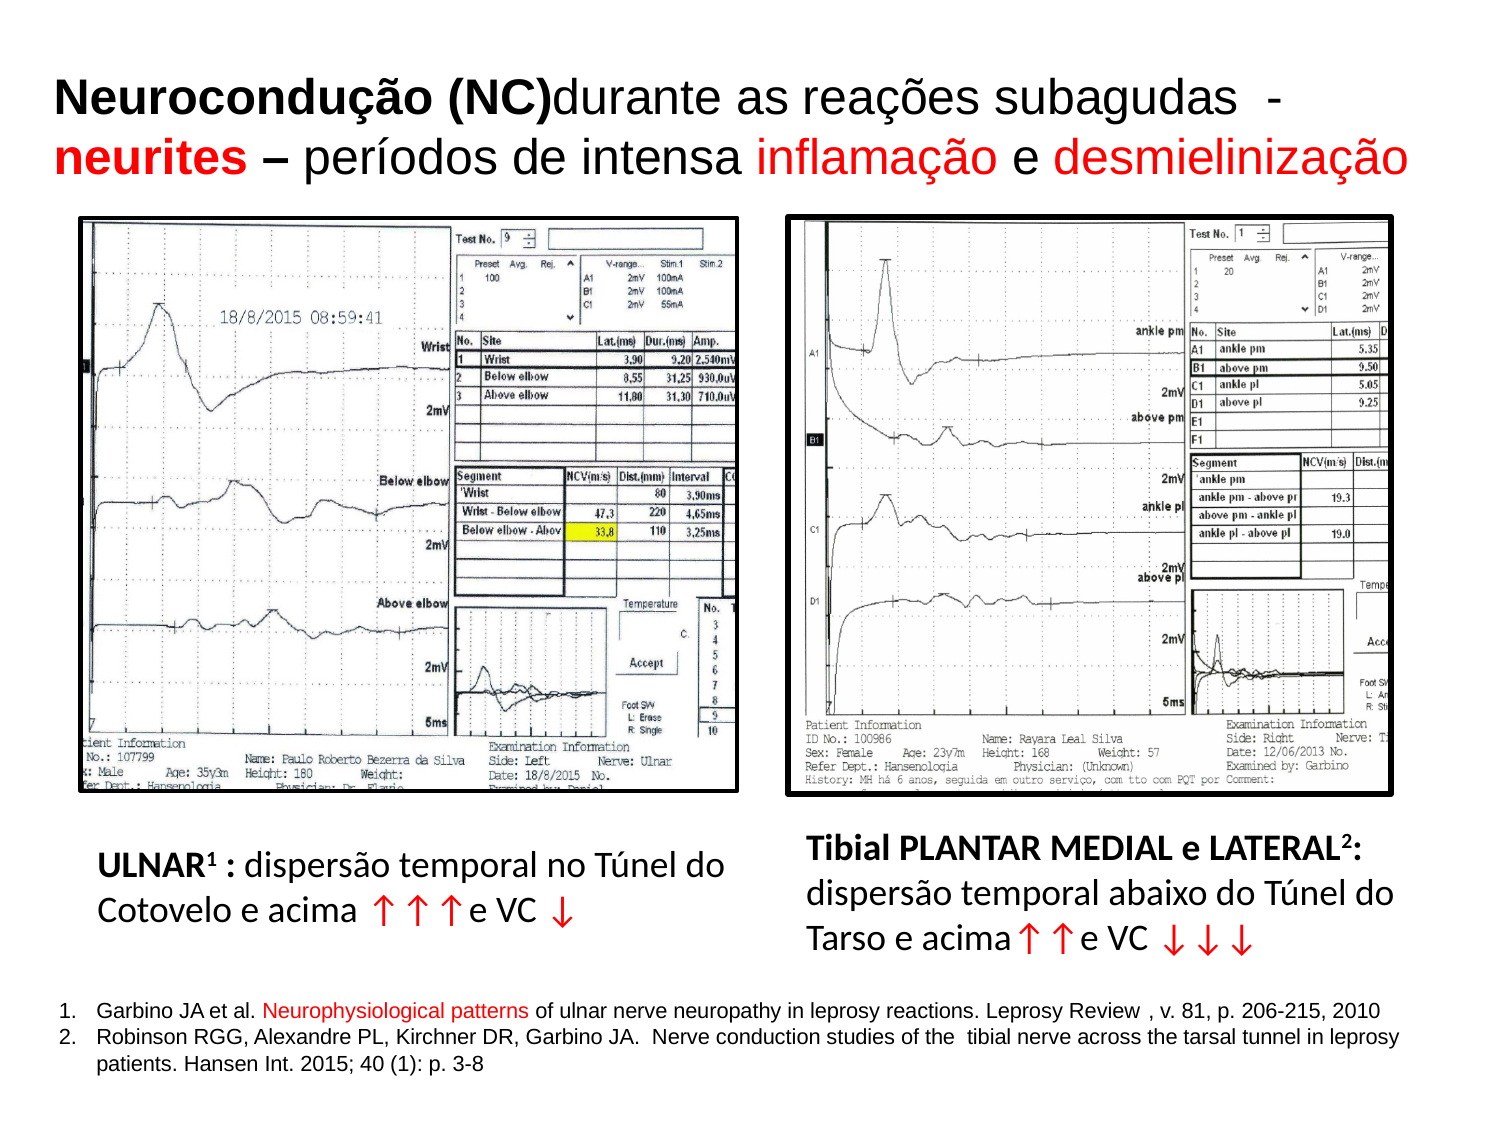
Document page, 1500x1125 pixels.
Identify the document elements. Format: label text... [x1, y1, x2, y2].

text_box ULNAR1 : dispersão temporal no Túnel do Cotovelo e acima ↑↑↑e VC ↓ [82, 832, 792, 938]
picture [790, 219, 1388, 792]
title Neurocondução (NC)durante as reações subagudas -neurites – períodos de intensa inflamação e desmielinização [36, 41, 1470, 209]
text_box Garbino JA et al. Neurophysiological patterns of ulnar nerve neuropathy in leprosy reactions. Leprosy Review , v. 81, p. 206-215, 2010 Robinson RGG, Alexandre PL, Kirchner DR, Garbino JA. Nerve conduction studies of the tibial nerve across the tarsal tunnel in leprosy patients. Hansen Int. 2015; 40 (1): p. 3-8 [43, 989, 1444, 1084]
picture [82, 219, 736, 789]
text_box Tibial PLANTAR MEDIAL e LATERAL2: dispersão temporal abaixo do Túnel do Tarso e acima↑↑e VC ↓↓↓ [791, 815, 1468, 965]
